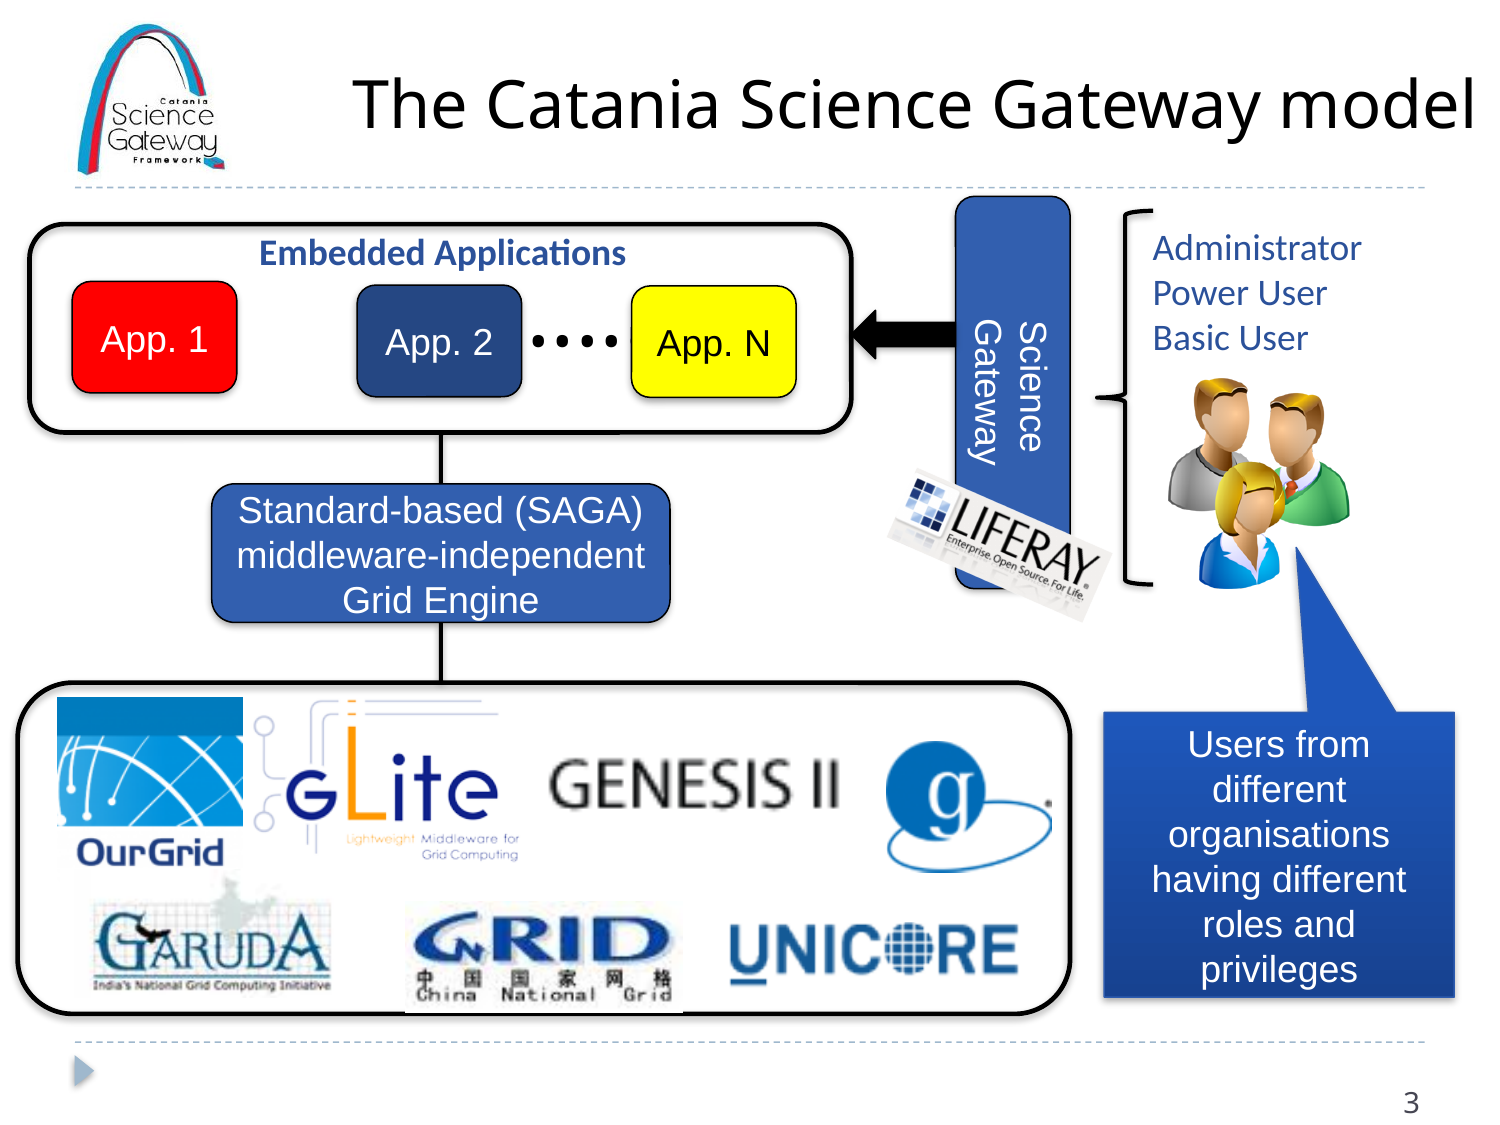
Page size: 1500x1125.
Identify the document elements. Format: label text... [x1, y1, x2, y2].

text_box [1097, 210, 1154, 585]
text_box Science Gateway [955, 196, 1071, 506]
picture [64, 8, 232, 185]
picture [404, 901, 683, 1013]
text_box [858, 310, 956, 359]
picture [887, 468, 1112, 622]
title The Catania Science Gateway model [147, 0, 1494, 149]
picture [57, 692, 531, 998]
picture [537, 739, 857, 830]
picture [213, 736, 221, 743]
text_box [17, 682, 1071, 1014]
text_box Embedded Applications [171, 220, 715, 281]
text_box [29, 224, 852, 433]
text_box Users from different organisations having different roles and privileges [1104, 601, 1455, 998]
text_box Administrator Power User Basic User [1157, 215, 1483, 366]
text_box Standard-based (SAGA) middleware-independent Grid Engine [211, 483, 671, 623]
picture [1152, 378, 1364, 589]
slide_number 3 [1388, 1076, 1475, 1125]
picture [886, 741, 1052, 874]
picture [728, 922, 1025, 992]
